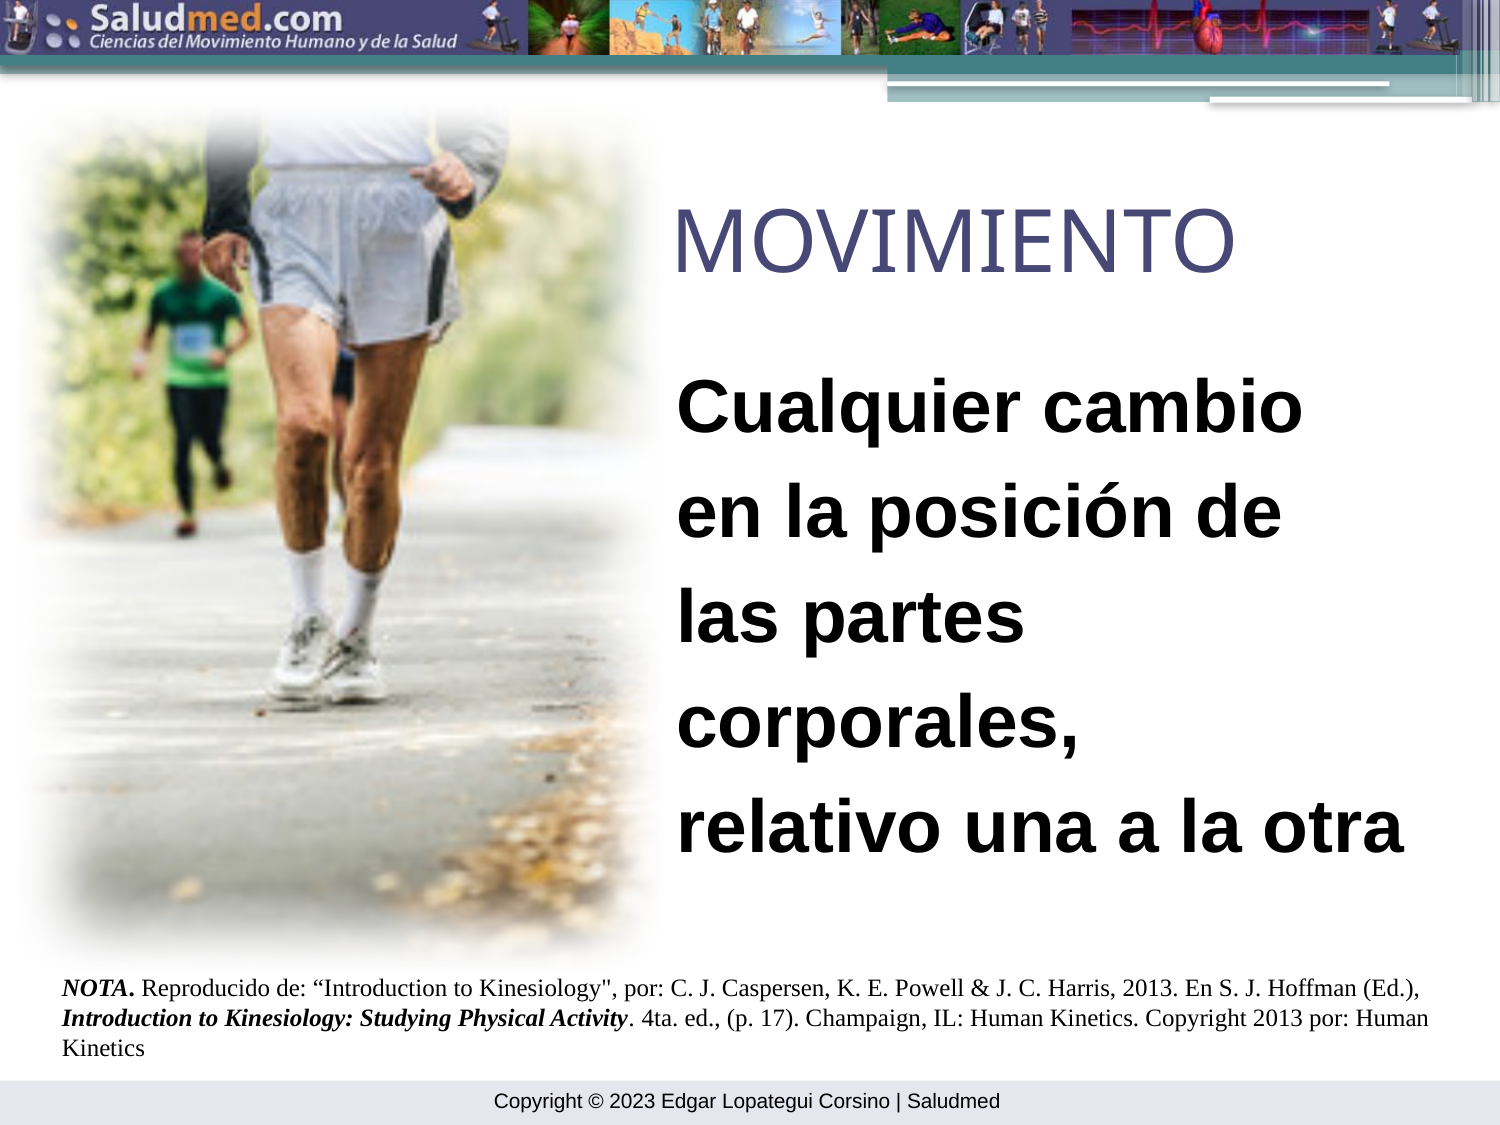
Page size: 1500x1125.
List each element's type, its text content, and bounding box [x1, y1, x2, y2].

text_box NOTA. Reproducido de: “Introduction to Kinesiology", por: C. J. Caspersen, K. E. Powell & J. C. Harris, 2013. En S. J. Hoffman (Ed.), Introduction to Kinesiology: Studying Physical Activity. 4ta. ed., (p. 17). Champaign, IL: Human Kinetics. Copyright 2013 por: Human Kinetics [47, 964, 1500, 1059]
text_box MOVIMIENTO [674, 148, 1441, 326]
picture [11, 96, 668, 978]
picture [0, 0, 1460, 55]
text_box Cualquier cambio en la posición de las partes corporales, relativo una a la otra [674, 350, 1424, 953]
